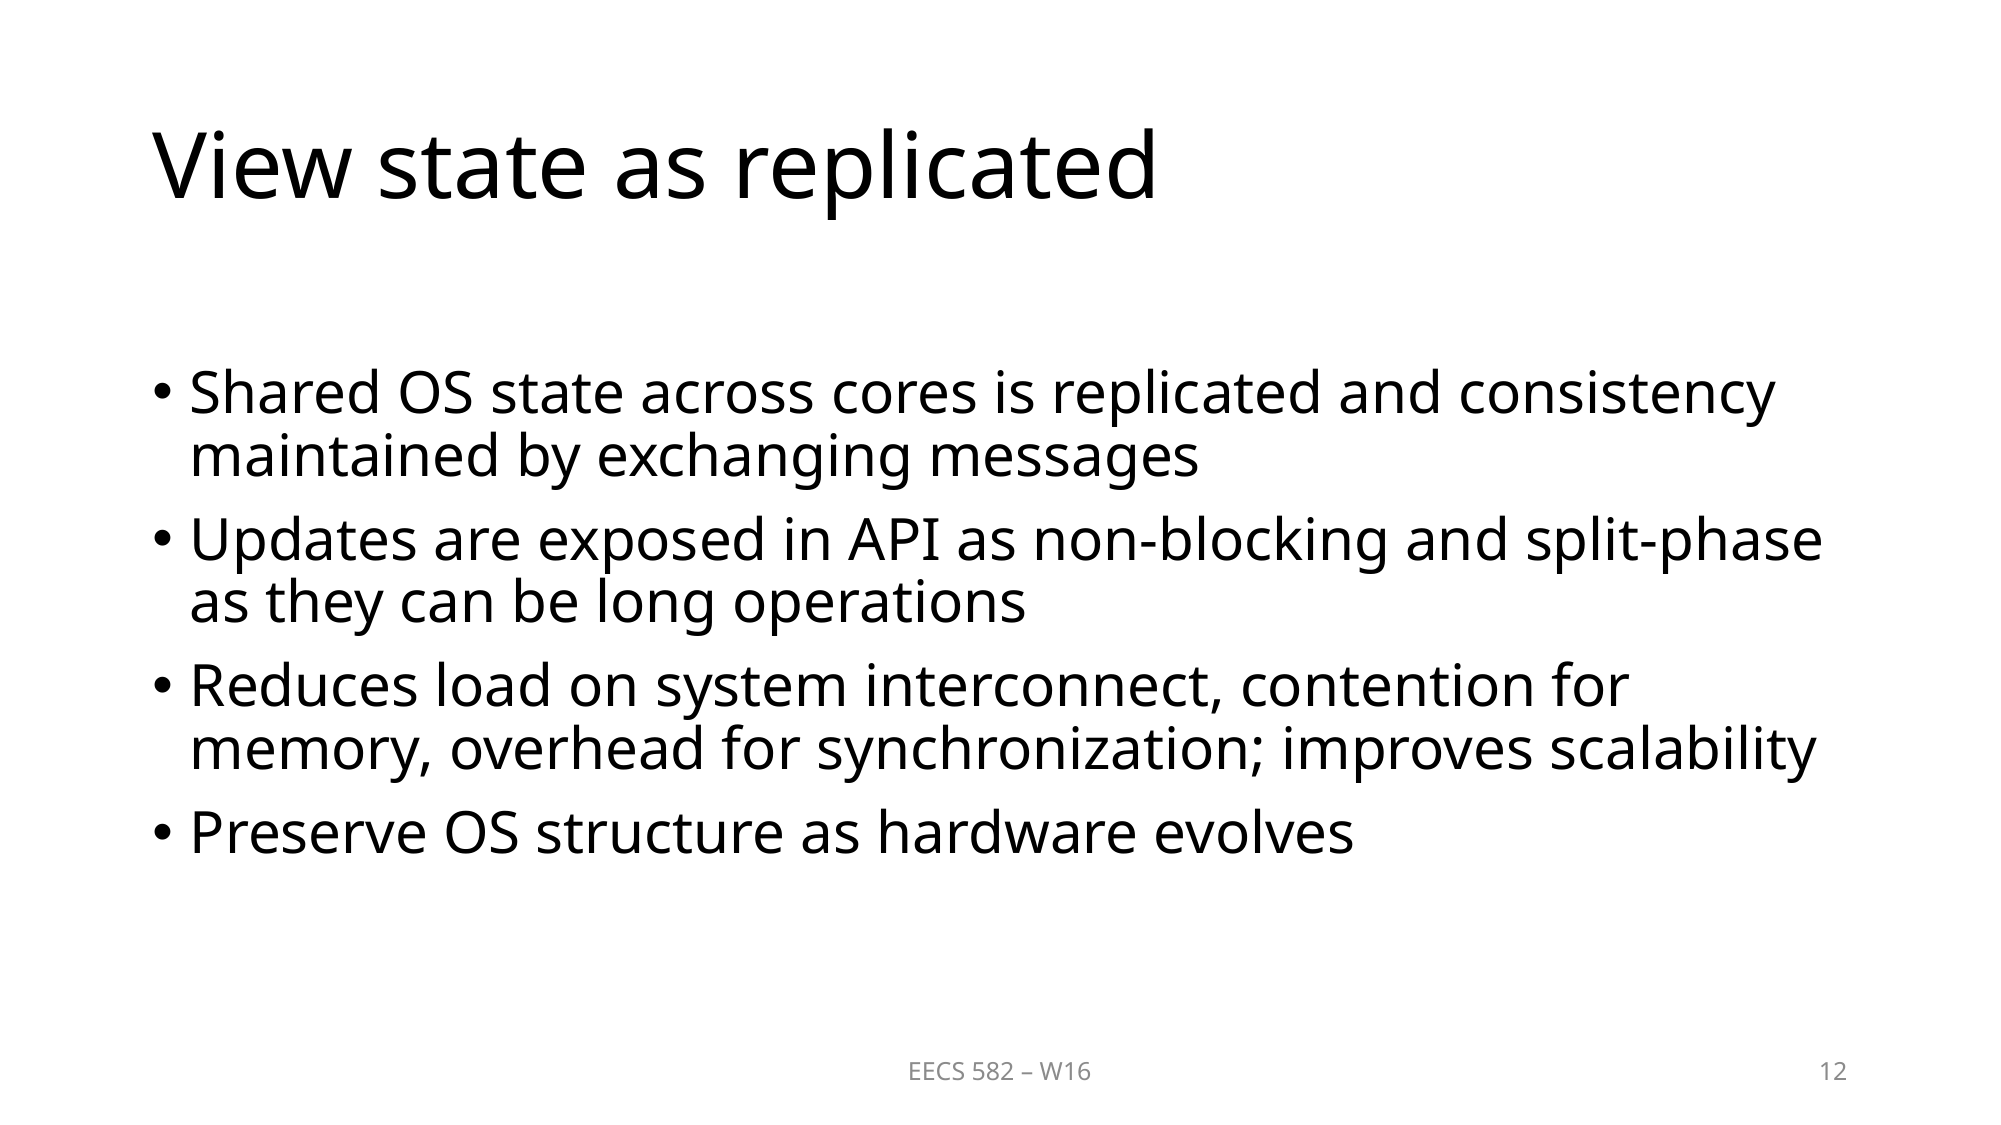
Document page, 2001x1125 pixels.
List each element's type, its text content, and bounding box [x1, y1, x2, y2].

footer EECS 582 – W16 [662, 1042, 1338, 1103]
list Shared OS state across cores is replicated and consistency maintained by exchanging messages Updates are exposed in API as non-blocking and split-phase as they can be long operations Reduces load on system interconnect, contention for memory, overhead for synchronization; improves scalability Preserve OS structure as hardware evolves [137, 299, 1863, 1014]
title View state as replicated [137, 59, 1863, 278]
slide_number 12 [1412, 1042, 1863, 1103]
